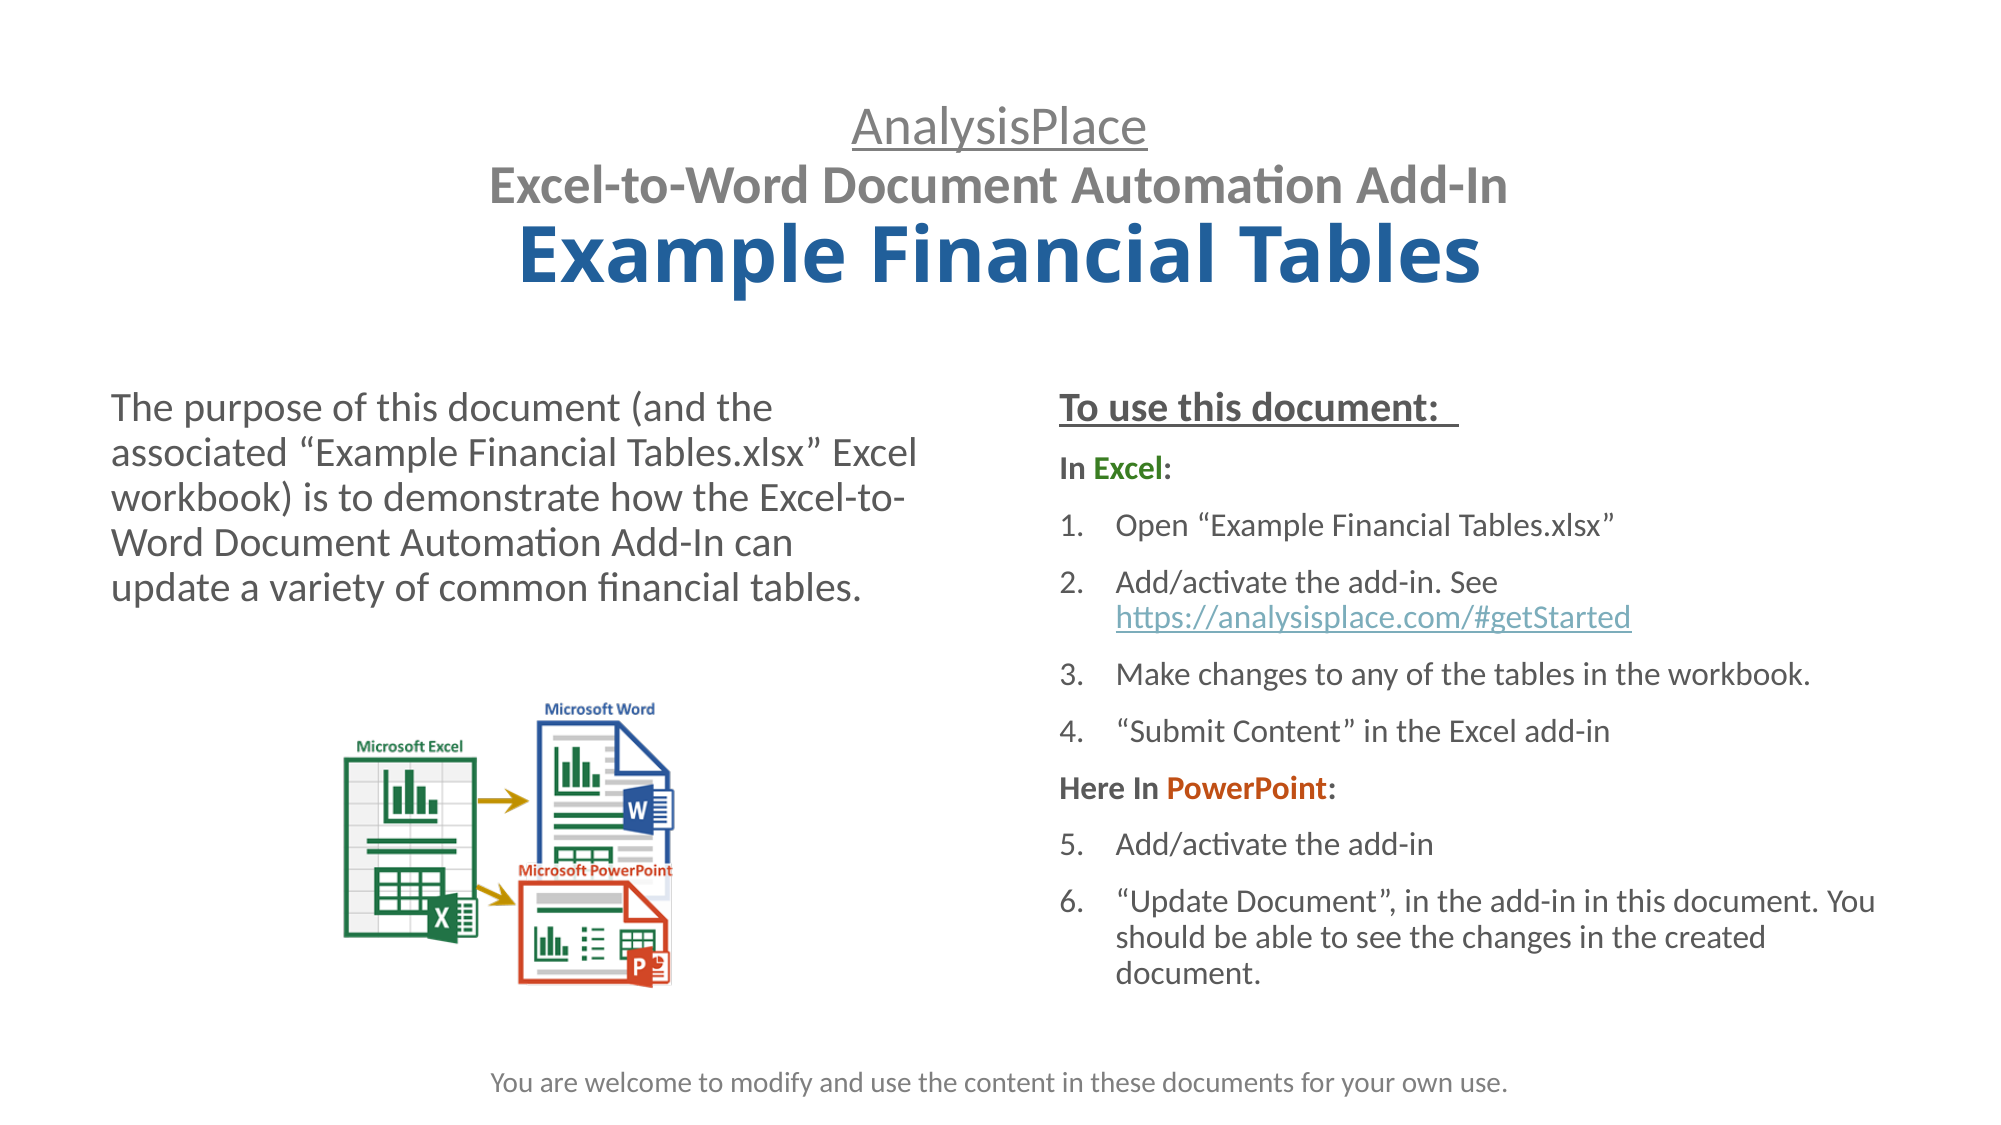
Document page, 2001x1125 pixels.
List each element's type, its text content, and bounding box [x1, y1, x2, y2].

text_box You are welcome to modify and use the content in these documents for your own use. [109, 1055, 1891, 1106]
title AnalysisPlace Excel-to-Word Document Automation Add-In Example Financial Tables [137, 89, 1863, 307]
list The purpose of this document (and the associated “Example Financial Tables.xlsx” Excel workbook) is to demonstrate how the Excel-to-Word Document Automation Add-In can update a variety of common financial tables. [95, 377, 937, 1036]
text_box To use this document: In Excel: Open “Example Financial Tables.xlsx” Add/activate the add-in. See https://analysisplace.com/#getStarted Make changes to any of the tables in the workbook. “Submit Content” in the Excel add-in Here In PowerPoint: Add/activate the add-in “Update Document”, in the add-in in this document. You should be able to see the changes in the created document. [1044, 377, 1935, 1088]
picture [325, 692, 685, 992]
